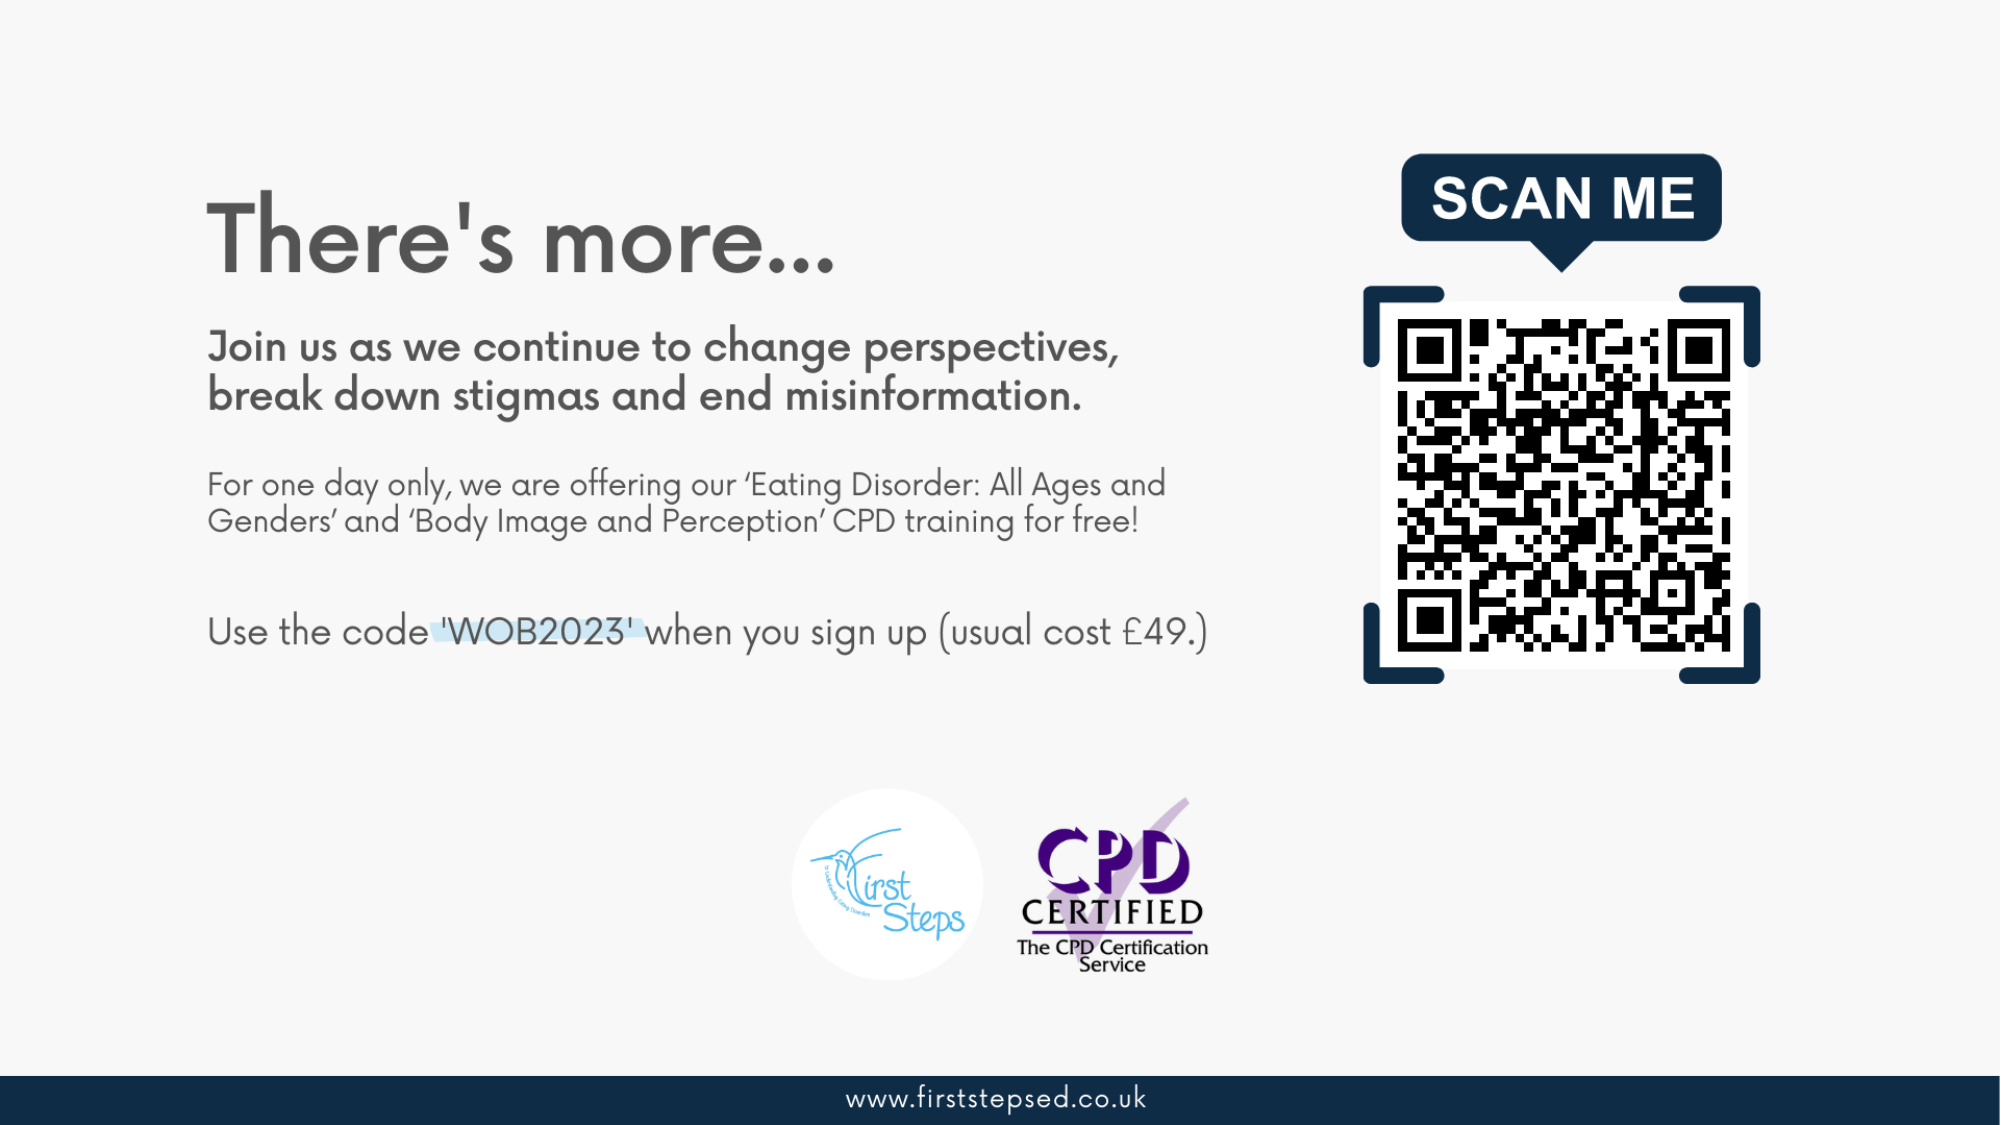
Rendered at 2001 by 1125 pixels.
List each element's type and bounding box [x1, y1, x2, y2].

list [0, 0, 2000, 1125]
